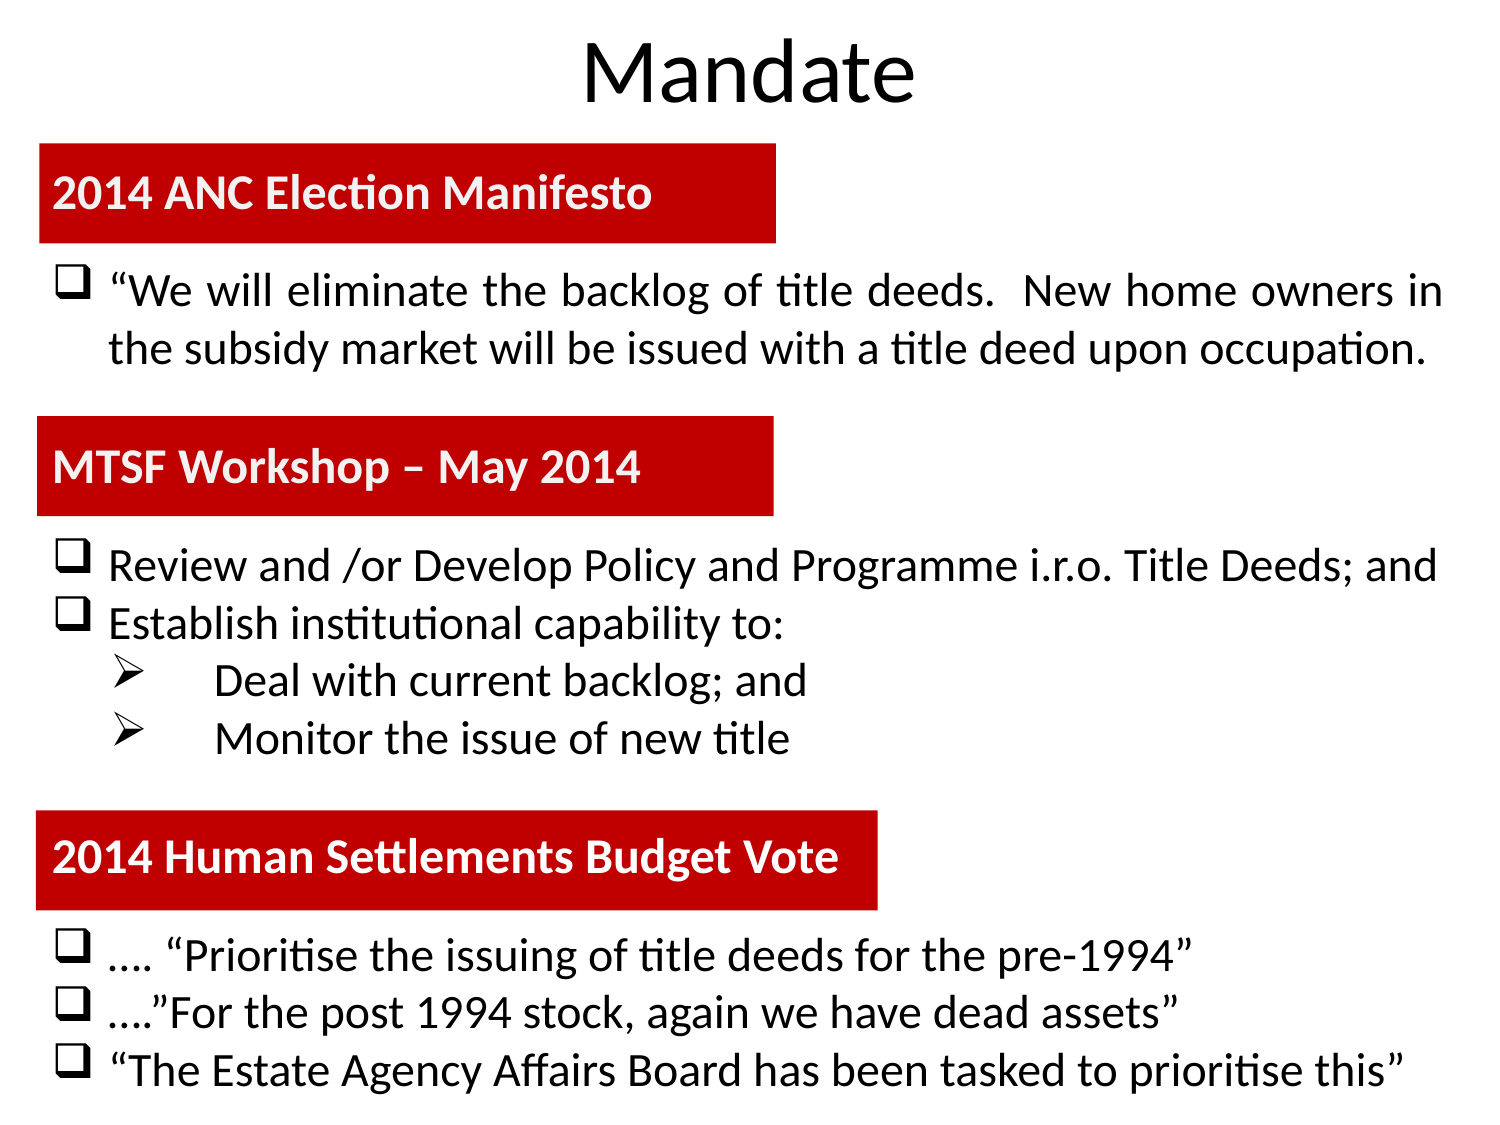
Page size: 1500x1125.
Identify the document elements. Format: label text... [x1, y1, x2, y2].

text_box [37, 144, 778, 151]
text_box Mandate [0, 3, 1500, 144]
text_box 2014 ANC Election Manifesto “We will eliminate the backlog of title deeds. New home owners in the subsidy market will be issued with a title deed upon occupation. MTSF Workshop – May 2014 Review and /or Develop Policy and Programme i.r.o. Title Deeds; and Establish institutional capability to: Deal with current backlog; and Monitor the issue of new title 2014 Human Settlements Budget Vote …. “Prioritise the issuing of title deeds for the pre-1994” ….”For the post 1994 stock, again we have dead assets” “The Estate Agency Affairs Board has been tasked to prioritise this” [37, 151, 1462, 1104]
